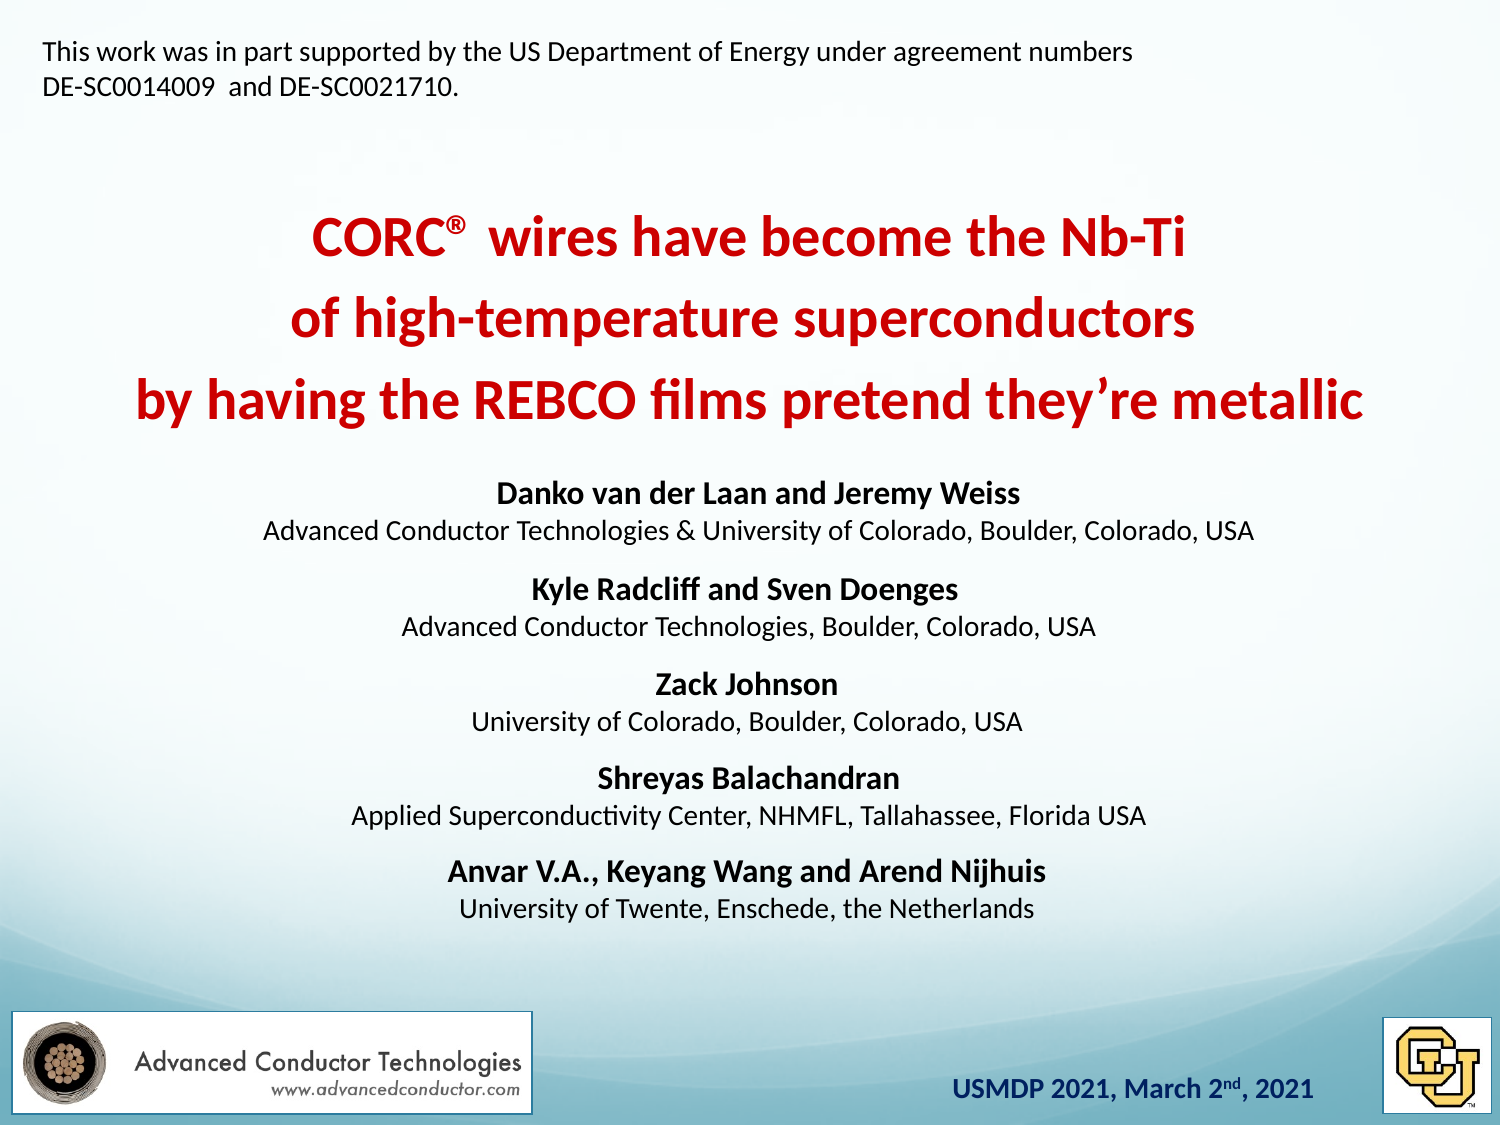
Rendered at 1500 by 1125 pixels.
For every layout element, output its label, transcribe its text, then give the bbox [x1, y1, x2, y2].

text_box Anvar V.A., Keyang Wang and Arend Nijhuis University of Twente, Enschede, the Netherlands [214, 842, 1281, 932]
picture [1383, 1017, 1492, 1114]
text_box Danko van der Laan and Jeremy Weiss Advanced Conductor Technologies & University of Colorado, Boulder, Colorado, USA [125, 463, 1393, 554]
picture [11, 1011, 532, 1114]
text_box Zack Johnson University of Colorado, Boulder, Colorado, USA [214, 654, 1281, 745]
text_box Shreyas Balachandran Applied Superconductivity Center, NHMFL, Tallahassee, Florida USA [216, 748, 1283, 839]
text_box This work was in part supported by the US Department of Energy under agreement numbers DE-SC0014009 and DE-SC0021710. [27, 24, 1464, 110]
text_box USMDP 2021, March 2nd, 2021 [937, 1062, 1330, 1112]
text_box CORC® wires have become the Nb-Ti of high-temperature superconductors by having the REBCO films pretend they’re metallic [107, 190, 1393, 444]
text_box Kyle Radcliff and Sven Doenges Advanced Conductor Technologies, Boulder, Colorado, USA [216, 560, 1283, 650]
